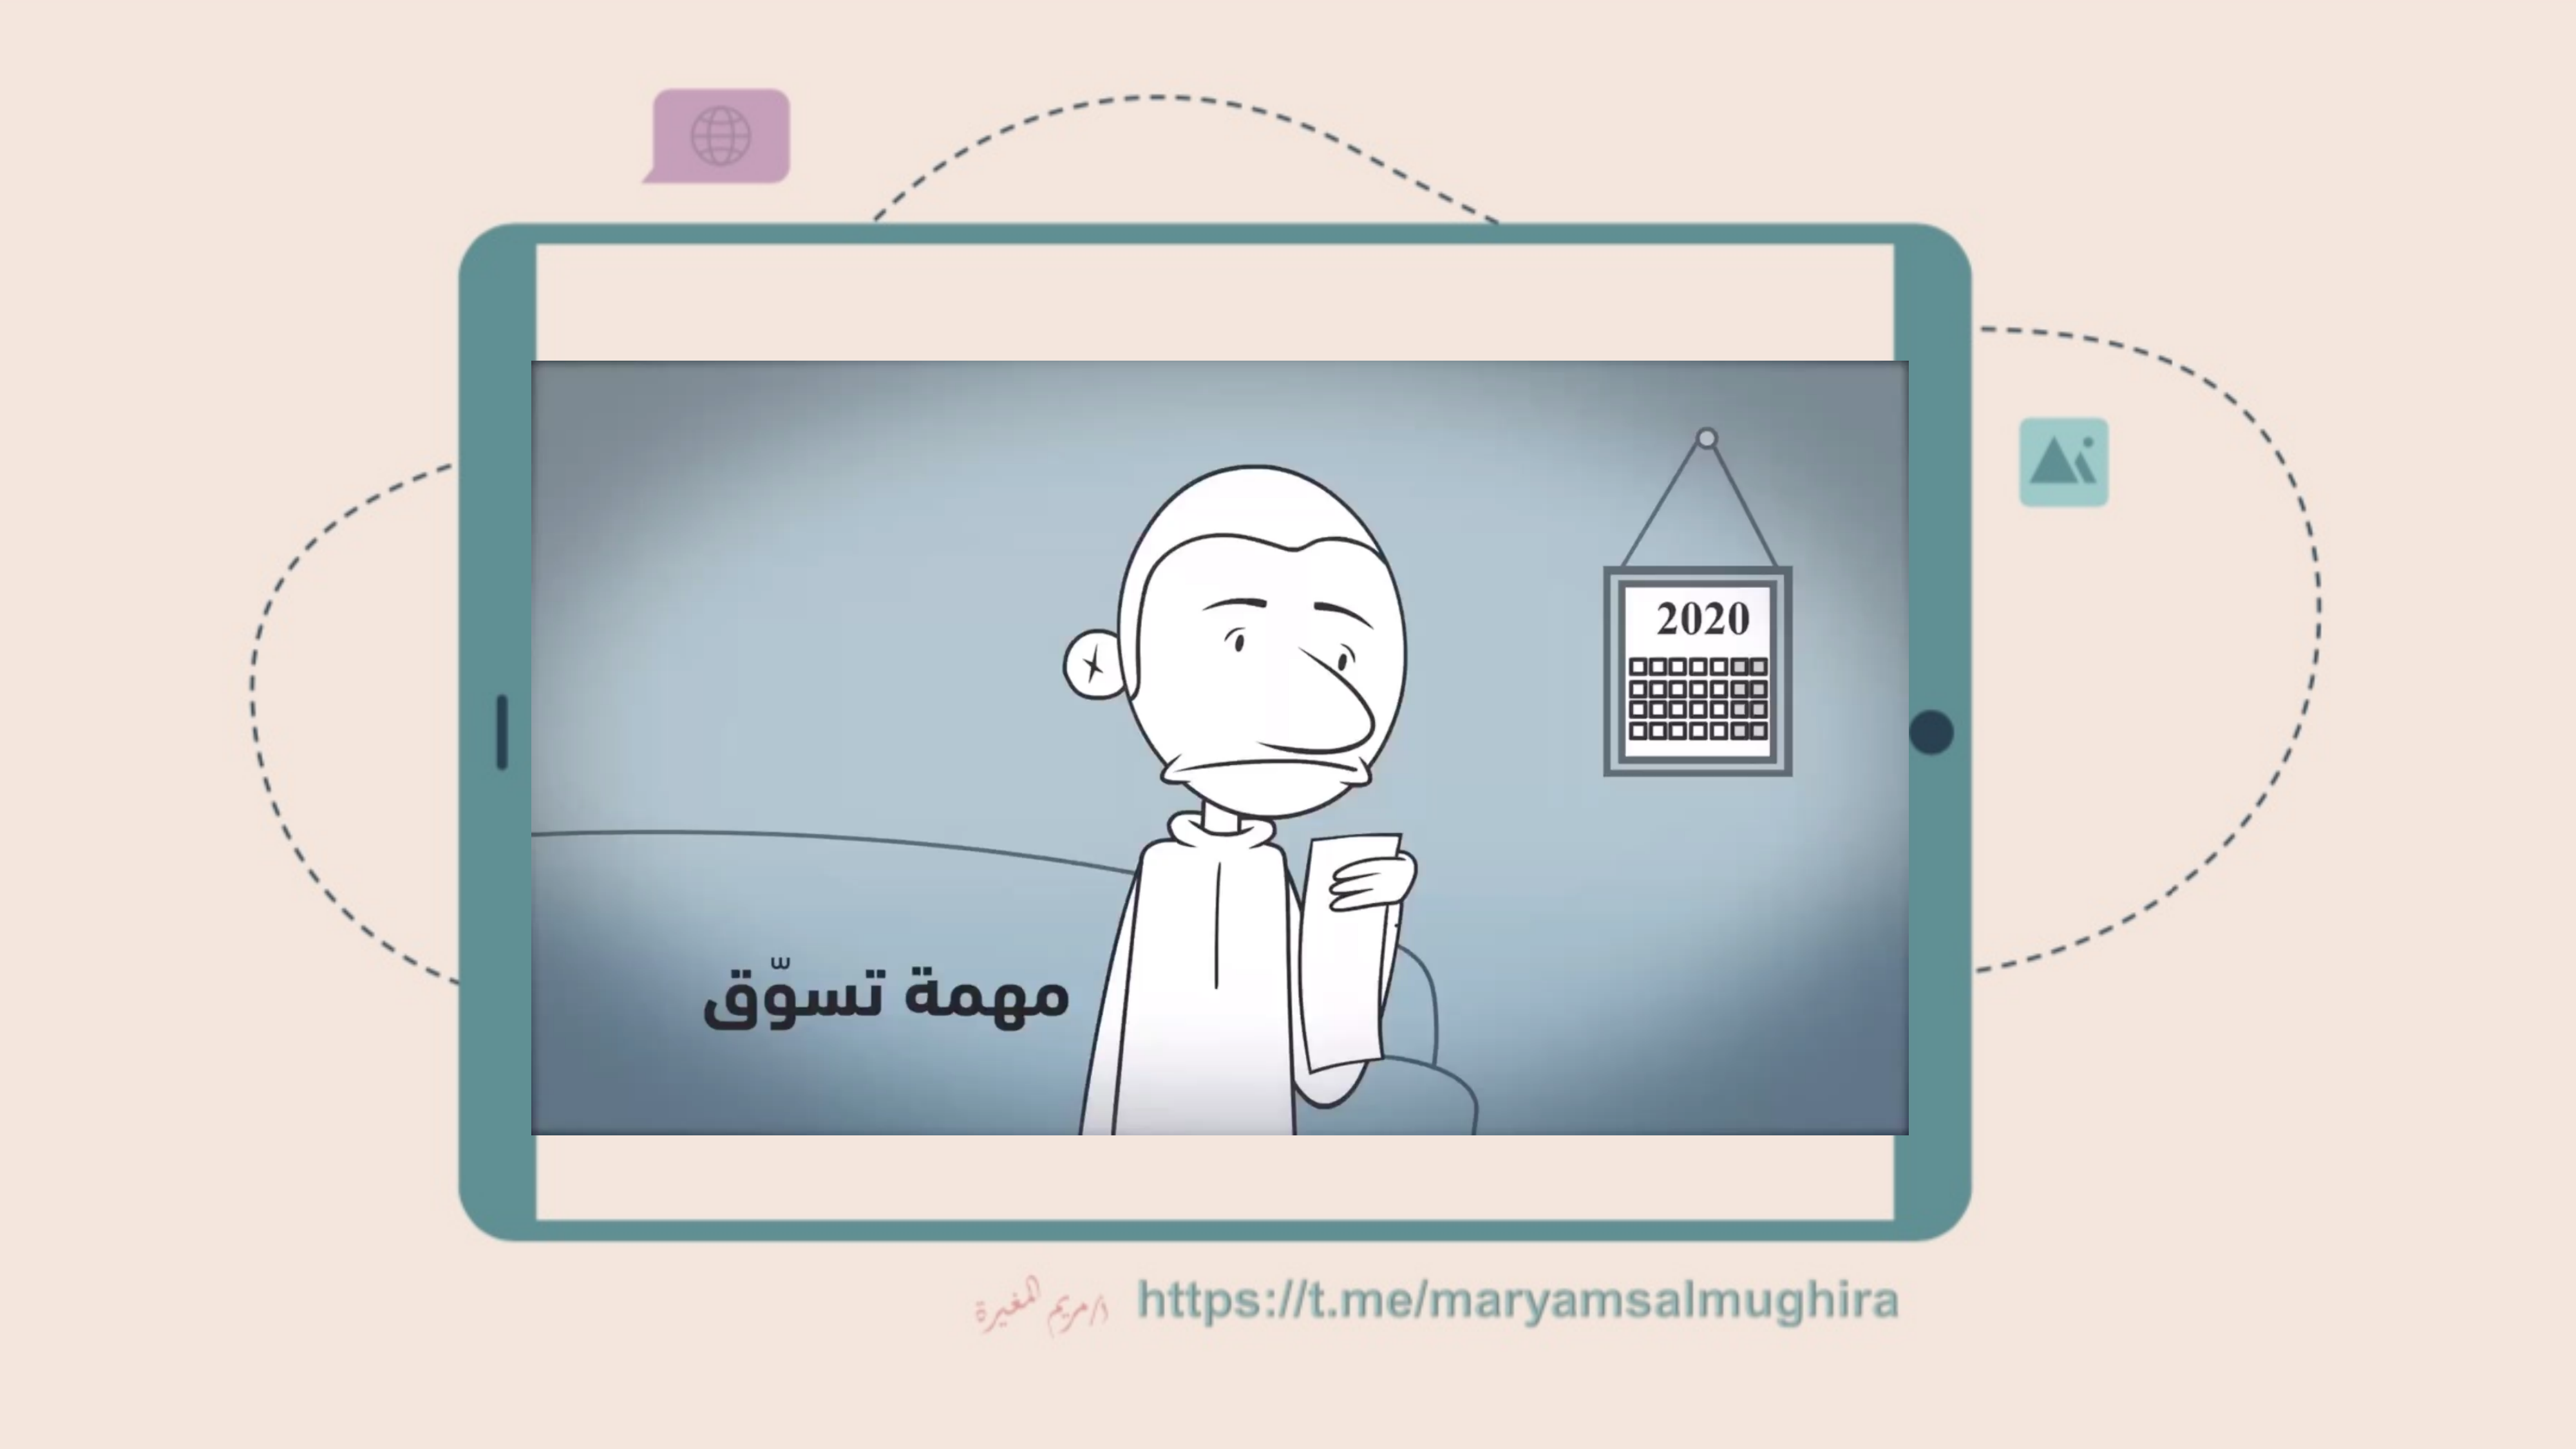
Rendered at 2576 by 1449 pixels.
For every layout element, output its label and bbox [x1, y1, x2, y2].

text_box [531, 360, 1909, 1136]
picture [0, 0, 2576, 1449]
